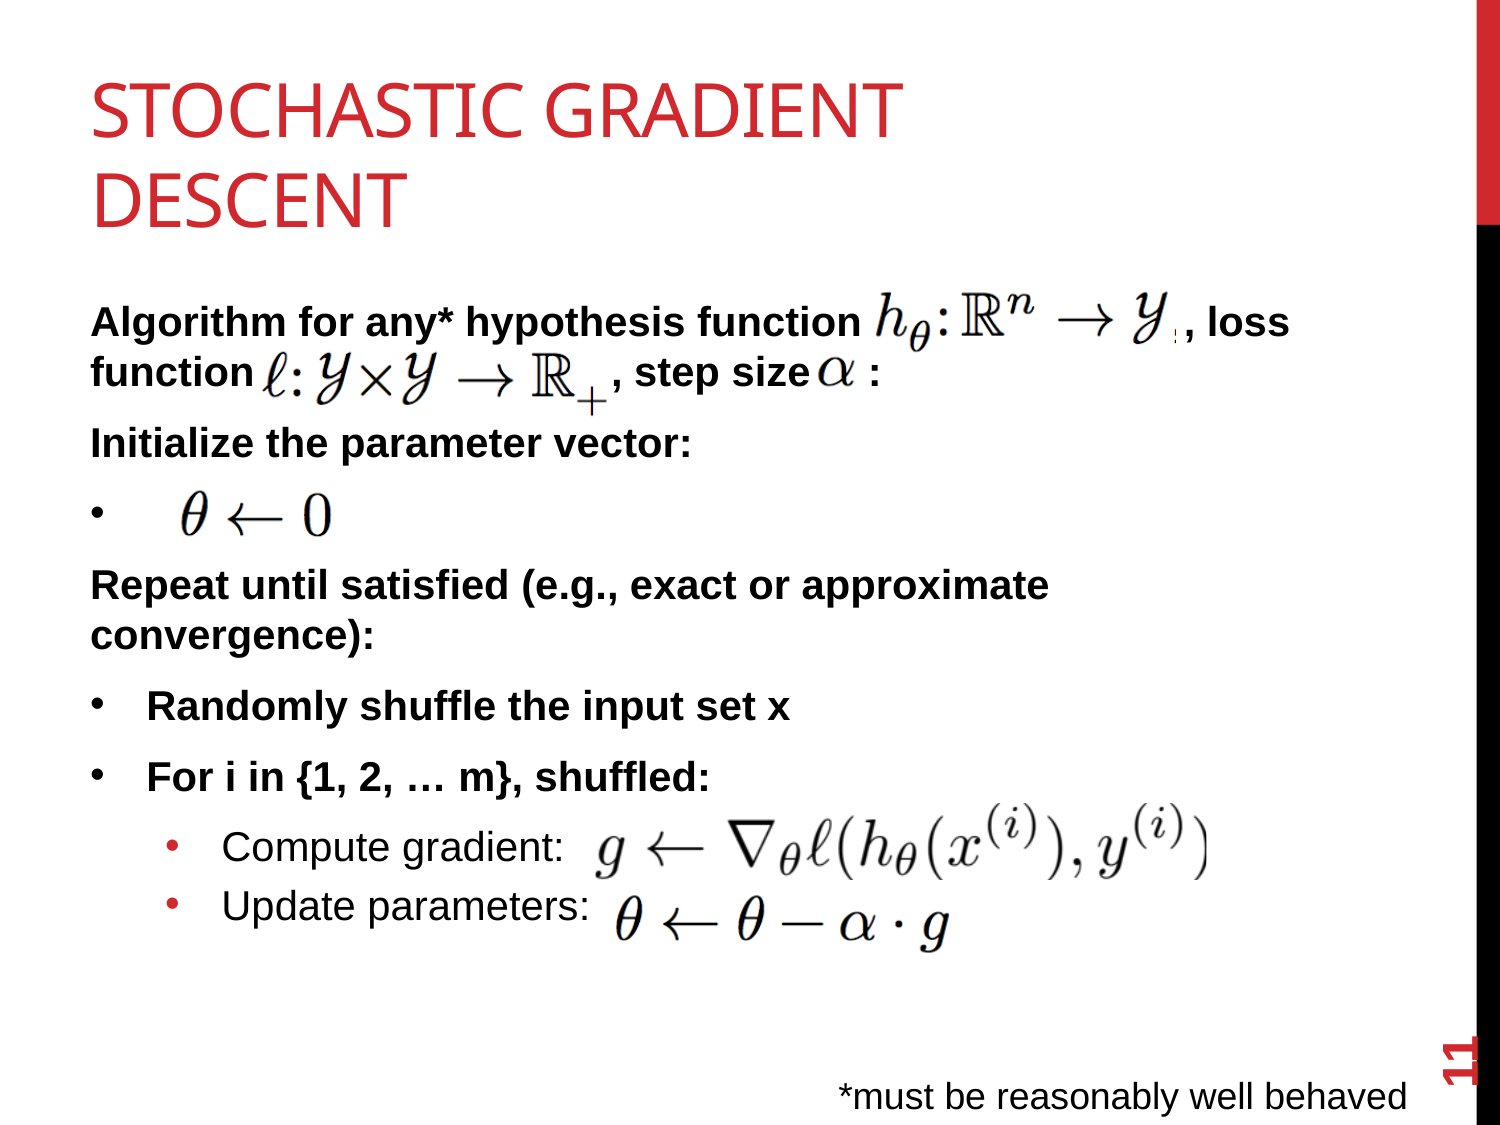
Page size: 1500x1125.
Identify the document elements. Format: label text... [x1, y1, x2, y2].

text_box 11 [1427, 887, 1488, 1104]
picture [868, 281, 1176, 362]
picture [612, 886, 956, 961]
picture [257, 338, 615, 425]
picture [594, 803, 1207, 880]
title Stochastic gradient descent [75, 25, 1025, 250]
picture [171, 480, 344, 550]
text_box *must be reasonably well behaved [823, 1064, 1428, 1125]
picture [812, 345, 862, 397]
list Algorithm for any* hypothesis function , loss function , step size : Initialize the parameter vector: Repeat until satisfied (e.g., exact or approximate convergence): Randomly shuffle the input set x For i in {1, 2, … m}, shuffled: Compute gradient: Update parameters: [75, 287, 1325, 1005]
